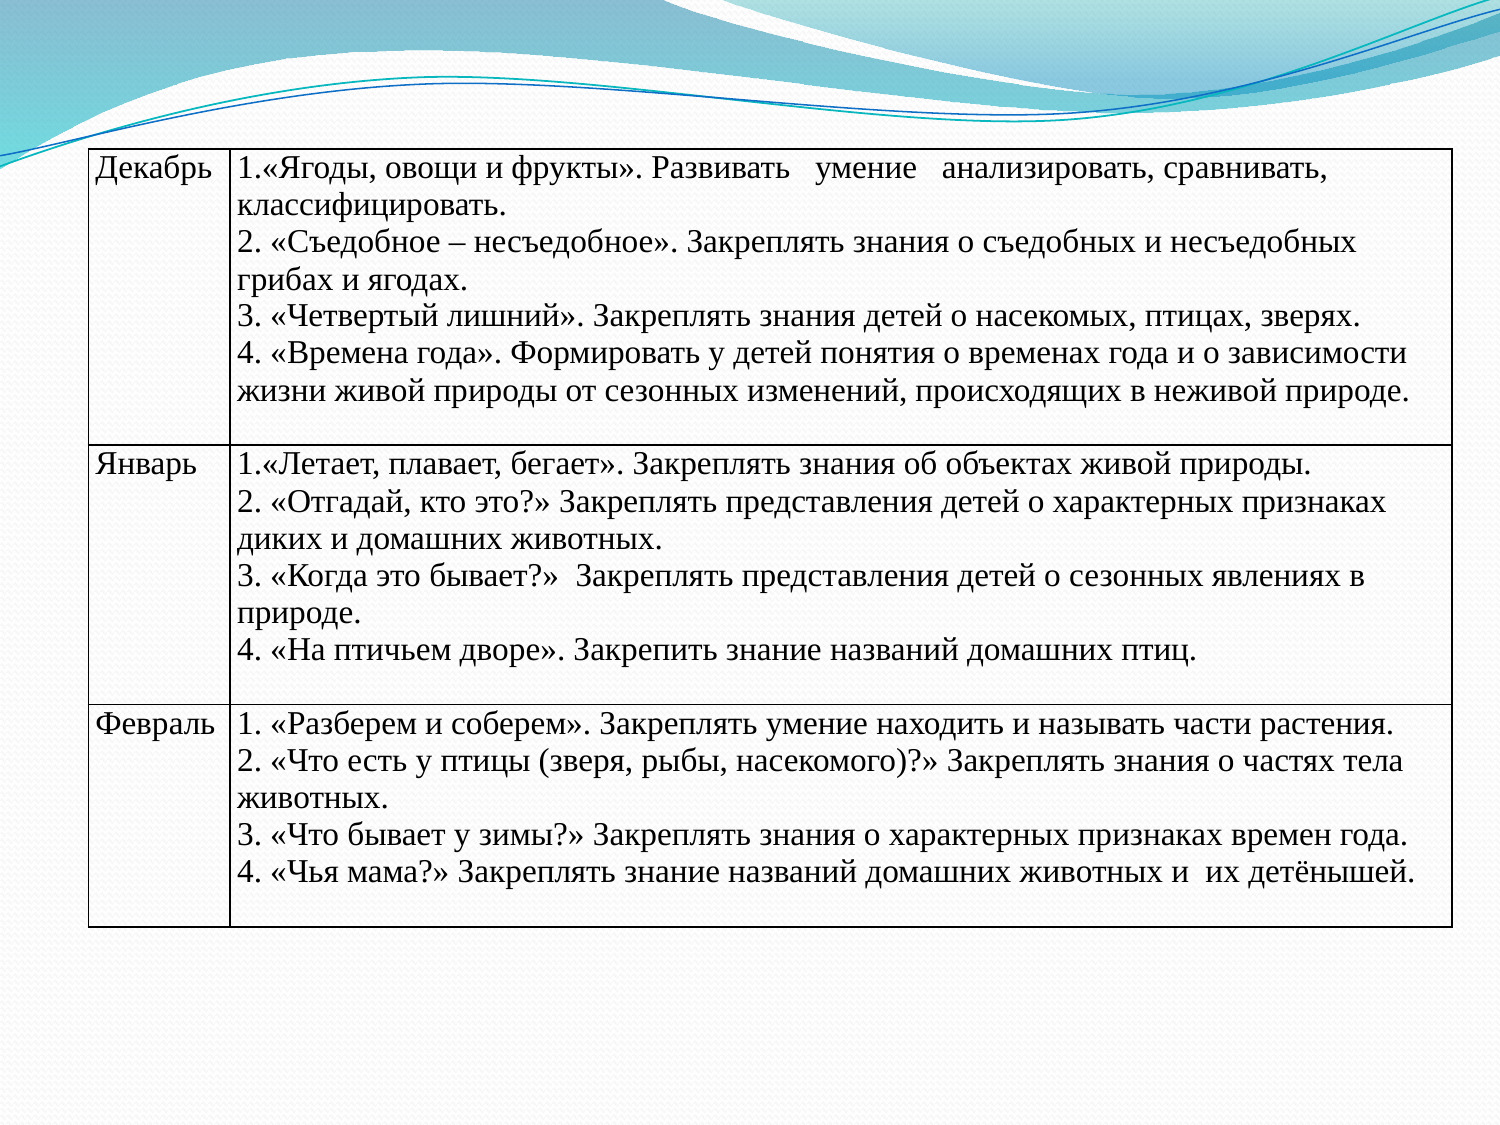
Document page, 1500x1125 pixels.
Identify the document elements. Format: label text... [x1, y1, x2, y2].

table_cell 1. «Разберем и соберем». Закреплять умение находить и называть части растения. 2. «Что есть у птицы (зверя, рыбы, насекомого)?» Закреплять знания о частях тела животных. 3. «Что бывает у зимы?» Закреплять знания о характерных признаках времен года. 4. «Чья мама?» Закреплять знание названий домашних животных и их детёнышей. [231, 705, 1451, 926]
table_header 1.«Ягоды, овощи и фрукты». Развивать умение анализировать, сравнивать, классифицировать. 2. «Съедобное – несъедобное». Закреплять знания о съедобных и несъедобных грибах и ягодах. 3. «Четвертый лишний». Закреплять знания детей о насекомых, птицах, зверях. 4. «Времена года». Формировать у детей понятия о временах года и о зависимости жизни живой природы от сезонных изменений, происходящих в неживой природе. [231, 150, 1451, 444]
table_cell 1.«Летает, плавает, бегает». Закреплять знания об объектах живой природы. 2. «Отгадай, кто это?» Закреплять представления детей о характерных признаках диких и домашних животных. 3. «Когда это бывает?» Закреплять представления детей о сезонных явлениях в природе. 4. «На птичьем дворе». Закрепить знание названий домашних птиц. [231, 446, 1451, 704]
table_cell Январь [89, 446, 229, 704]
table_cell Февраль [89, 705, 229, 926]
table_header Декабрь [89, 150, 229, 444]
